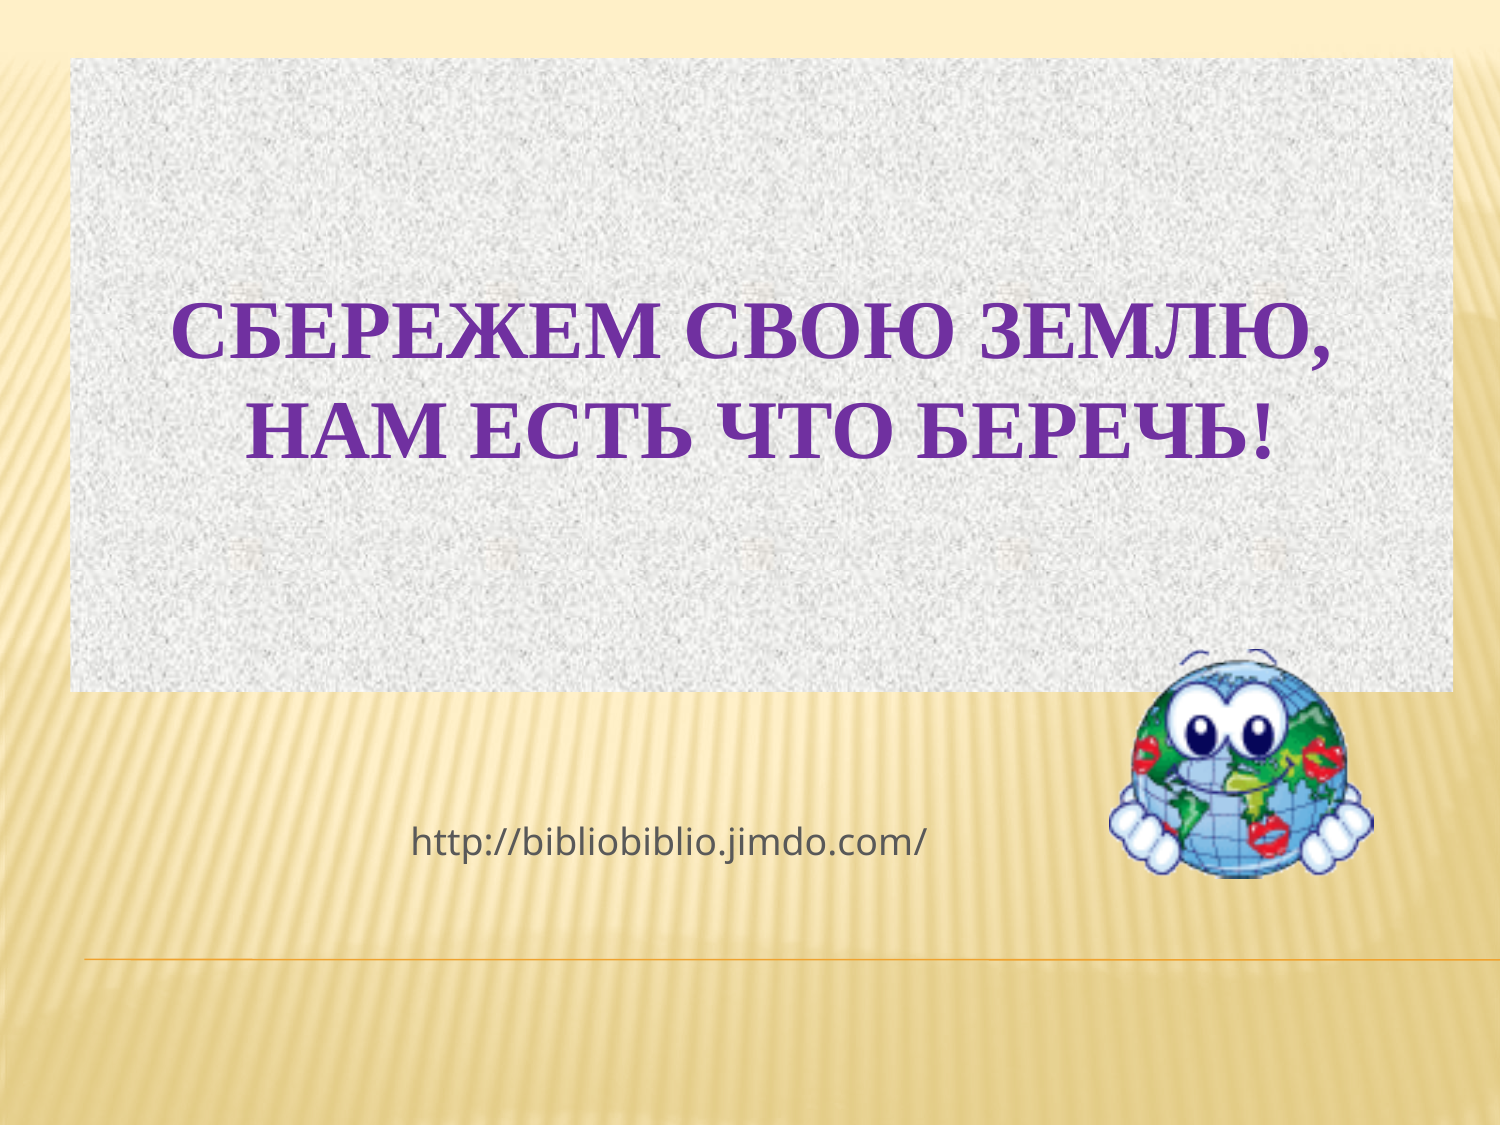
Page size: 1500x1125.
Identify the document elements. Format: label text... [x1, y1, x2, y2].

text_box http://bibliobiblio.jimdo.com/ [395, 810, 1069, 871]
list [1109, 648, 1374, 880]
title Сбережем свою землю, нам есть что беречь! [70, 58, 1454, 692]
